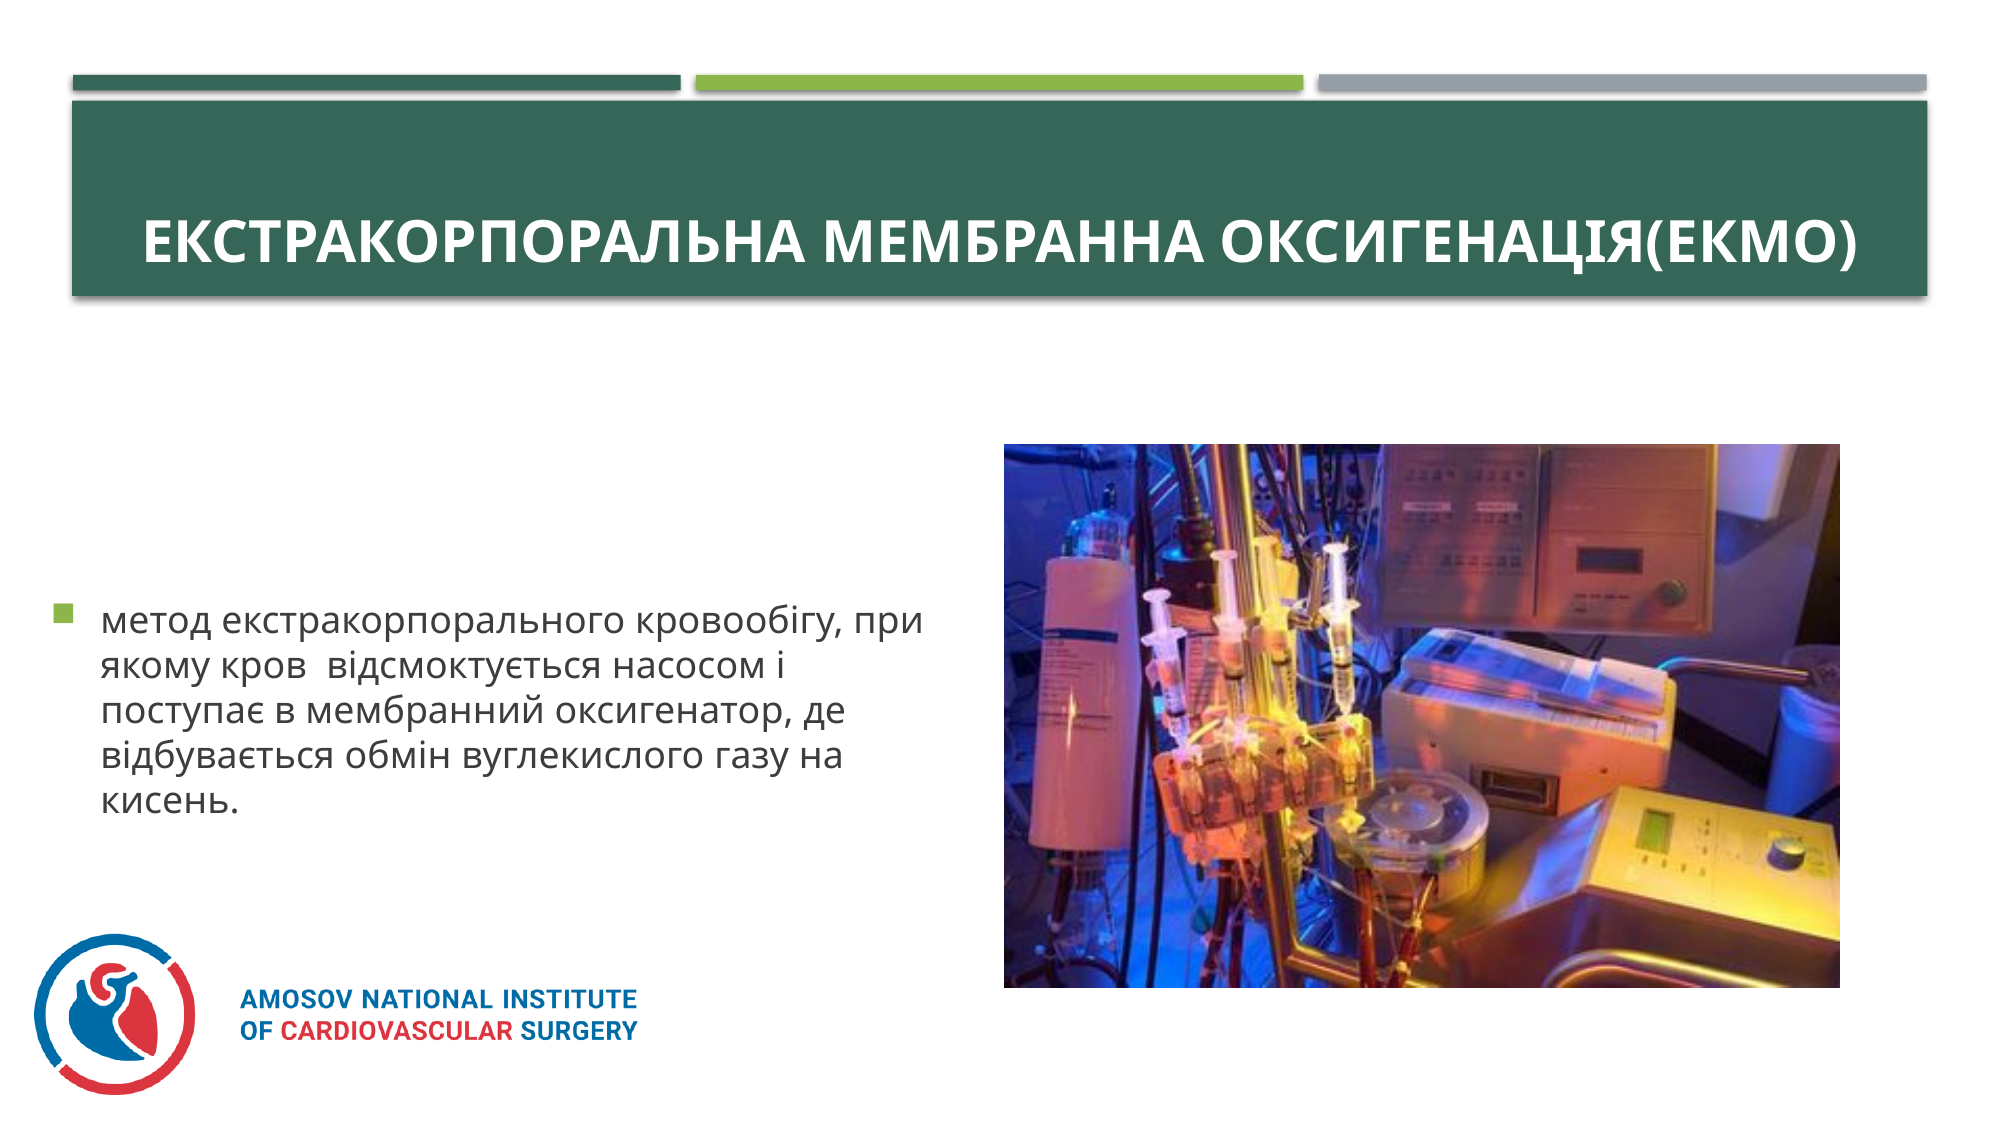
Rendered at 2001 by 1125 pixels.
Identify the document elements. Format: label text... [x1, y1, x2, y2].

title Екстракорпоральна мембранна оксигенація(ЕКМО) [95, 115, 1905, 282]
picture [33, 932, 639, 1095]
list метод екстракорпорального кровообігу, при якому кров відсмоктується насосом і поступає в мембранний оксигенатор, де відбувається обмін вуглекислого газу на кисень. [35, 444, 961, 972]
picture [1003, 443, 1841, 988]
